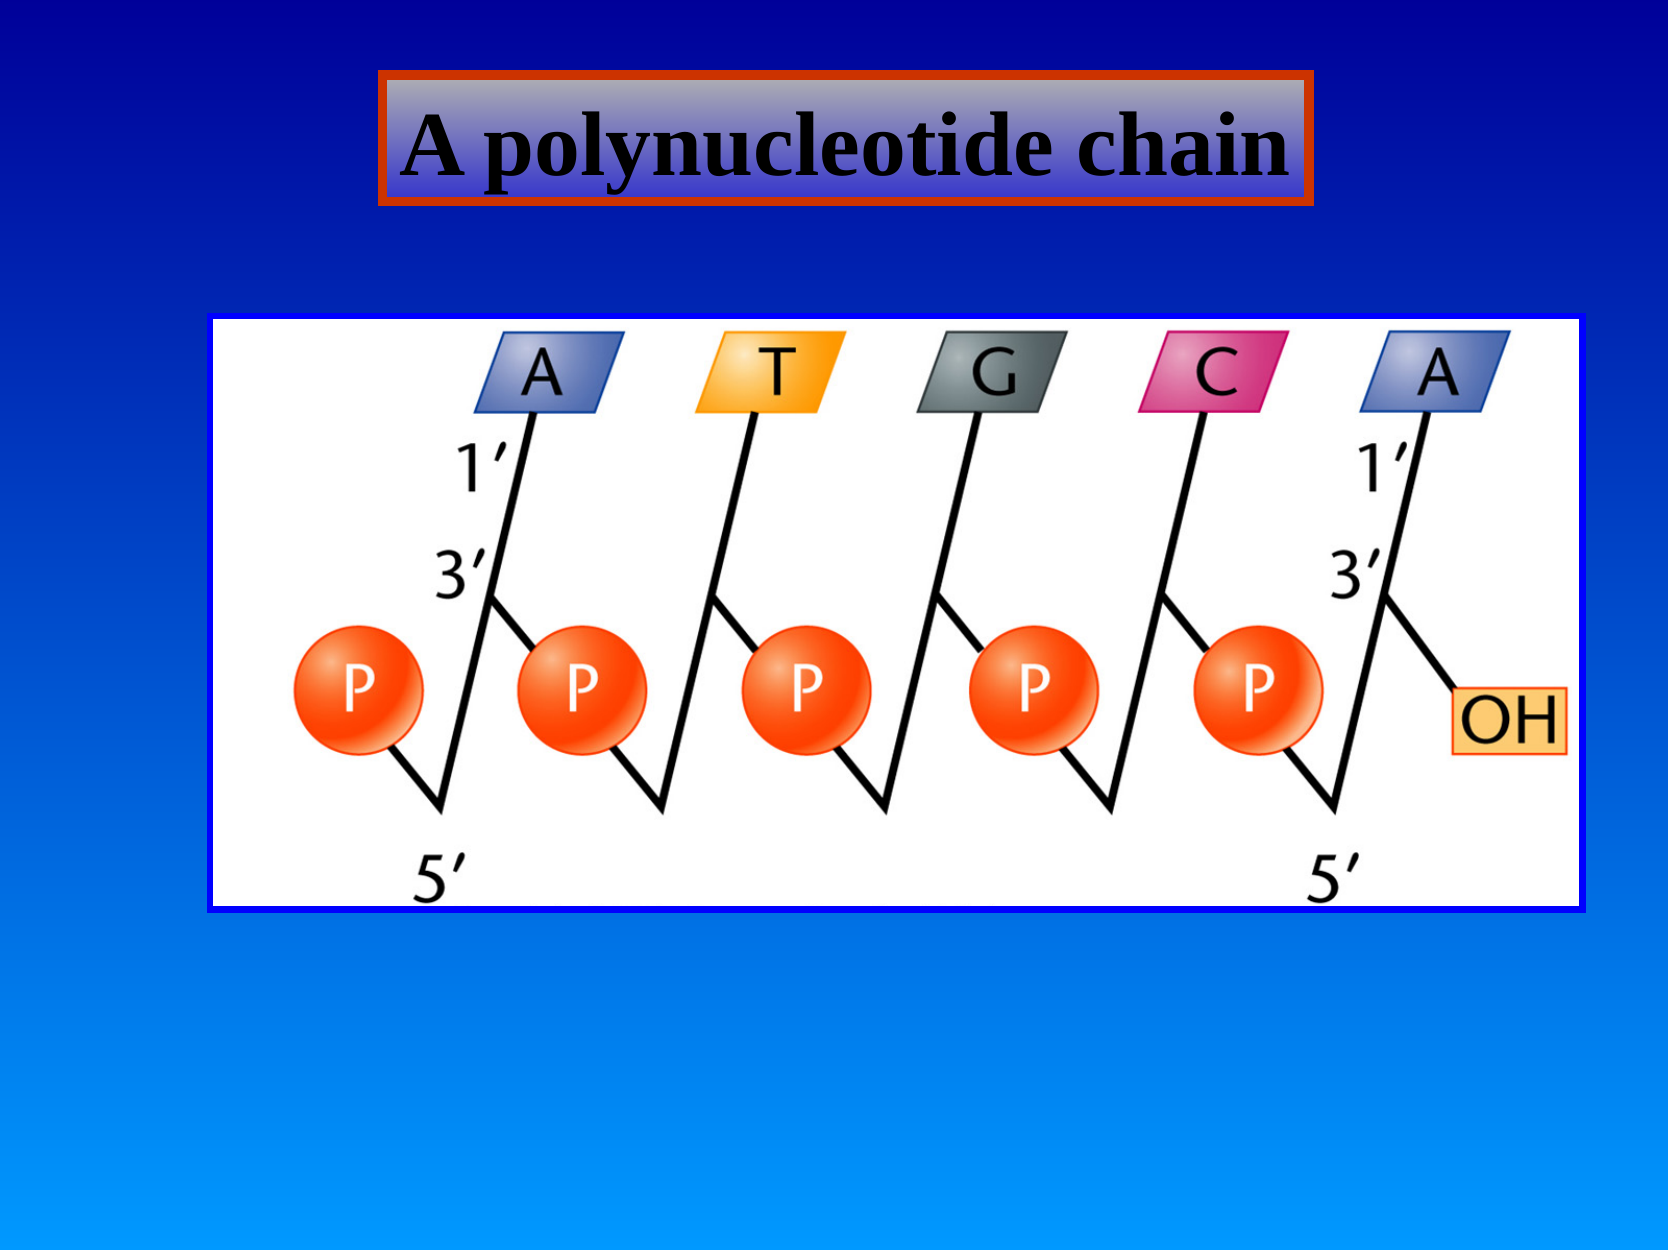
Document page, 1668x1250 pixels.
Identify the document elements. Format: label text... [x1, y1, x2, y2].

picture [212, 318, 1580, 907]
text_box A polynucleotide chain [382, 75, 1309, 202]
